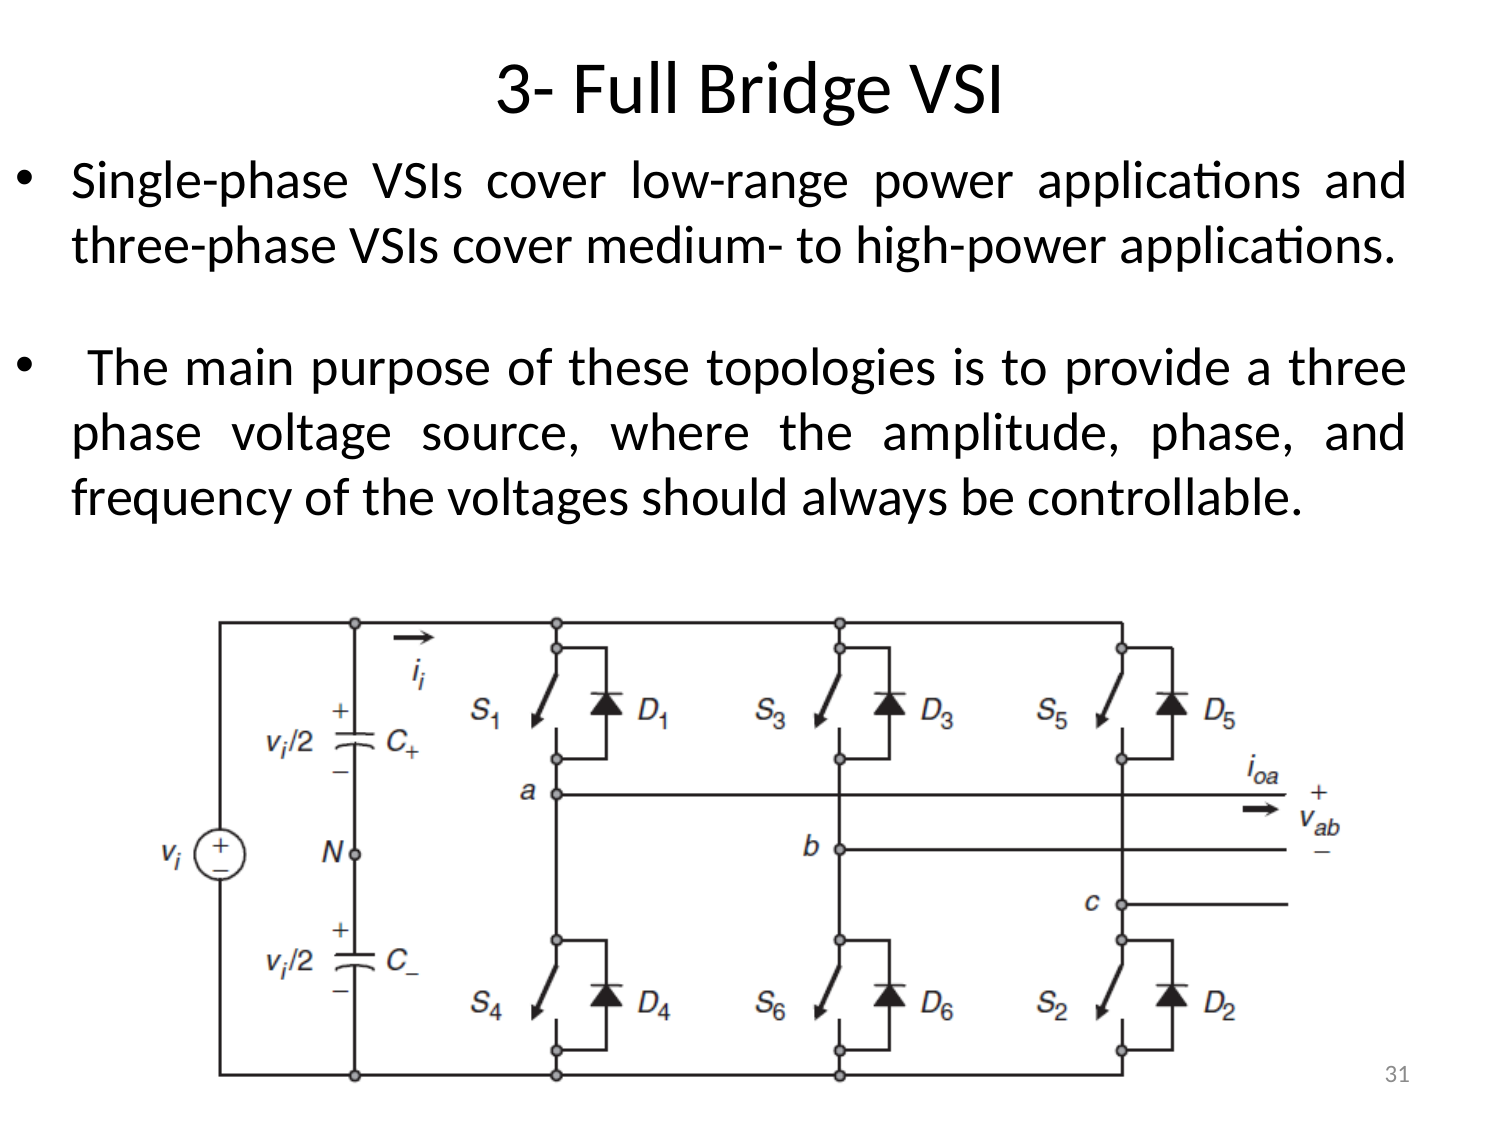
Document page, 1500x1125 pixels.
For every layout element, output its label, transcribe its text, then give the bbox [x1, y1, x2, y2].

list Single-phase VSIs cover low-range power applications and three-phase VSIs cover medium- to high-power applications. The main purpose of these topologies is to provide a three phase voltage source, where the amplitude, phase, and frequency of the voltages should always be controllable. [0, 136, 1425, 879]
slide_number 31 [1356, 1042, 1425, 1103]
picture [150, 587, 1351, 1102]
